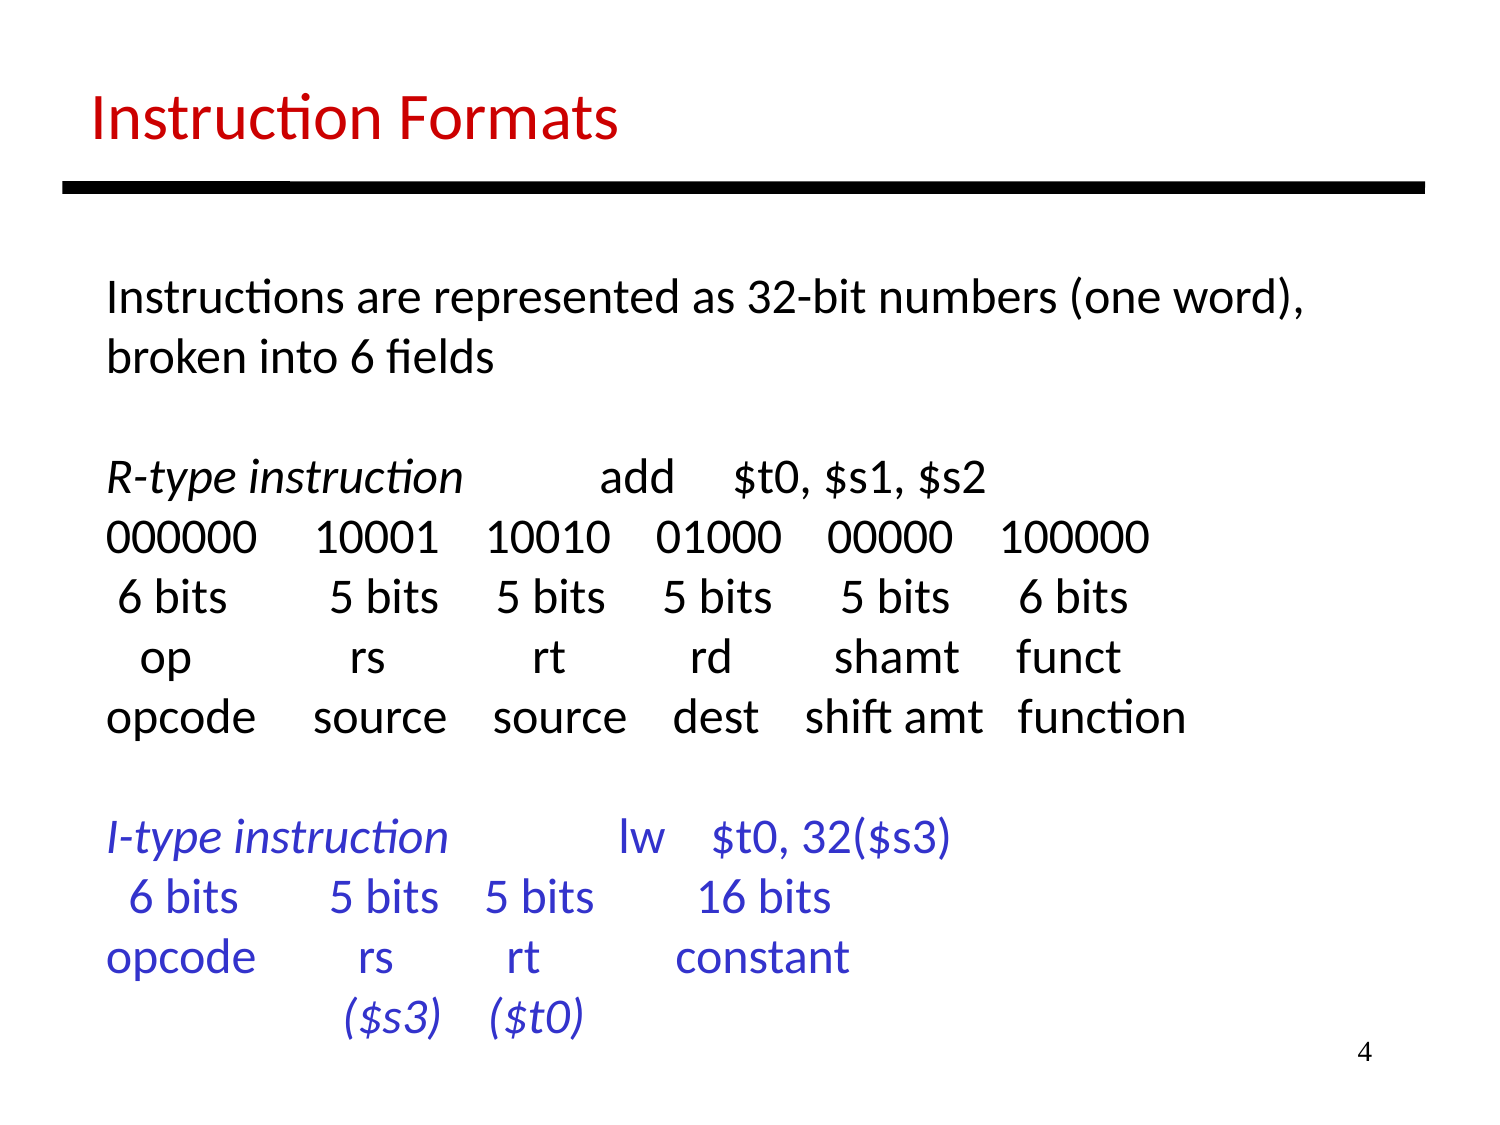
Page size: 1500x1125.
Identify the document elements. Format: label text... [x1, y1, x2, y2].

text_box Instruction Formats [75, 65, 635, 160]
slide_number 4 [1074, 1025, 1388, 1100]
text_box Instructions are represented as 32-bit numbers (one word), broken into 6 fields R-type instruction add $t0, $s1, $s2 000000 10001 10010 01000 00000 100000 6 bits 5 bits 5 bits 5 bits 5 bits 6 bits op rs rt rd shamt funct opcode source source dest shift amt function I-type instruction lw $t0, 32($s3) 6 bits 5 bits 5 bits 16 bits opcode rs rt constant ($s3) ($t0) [91, 256, 1321, 1052]
